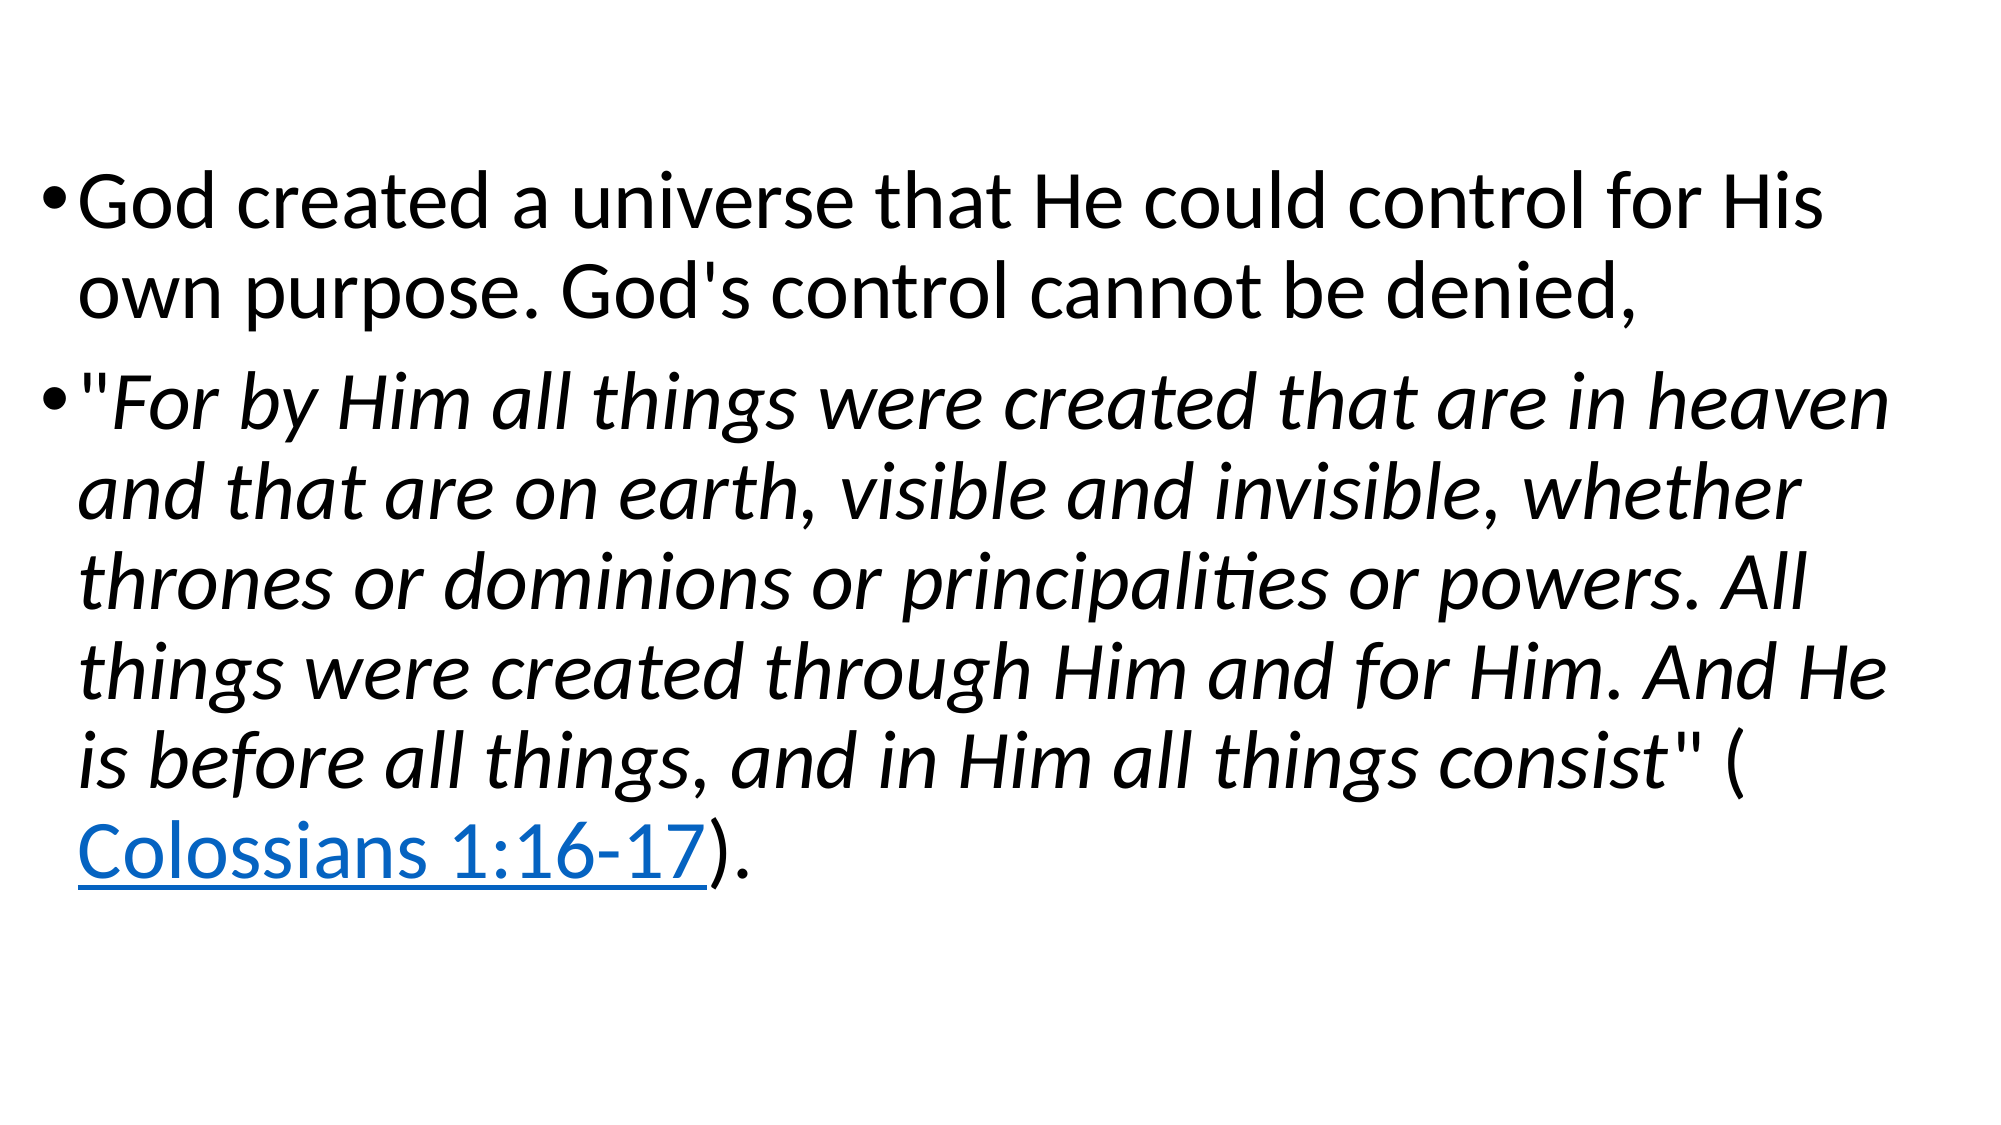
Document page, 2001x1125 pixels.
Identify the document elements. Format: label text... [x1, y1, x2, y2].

list God created a universe that He could control for His own purpose. God's control cannot be denied, "For by Him all things were created that are in heaven and that are on earth, visible and invisible, whether thrones or dominions or principalities or powers. All things were created through Him and for Him. And He is before all things, and in Him all things consist" (Colossians 1:16-17). [25, 28, 1968, 1125]
